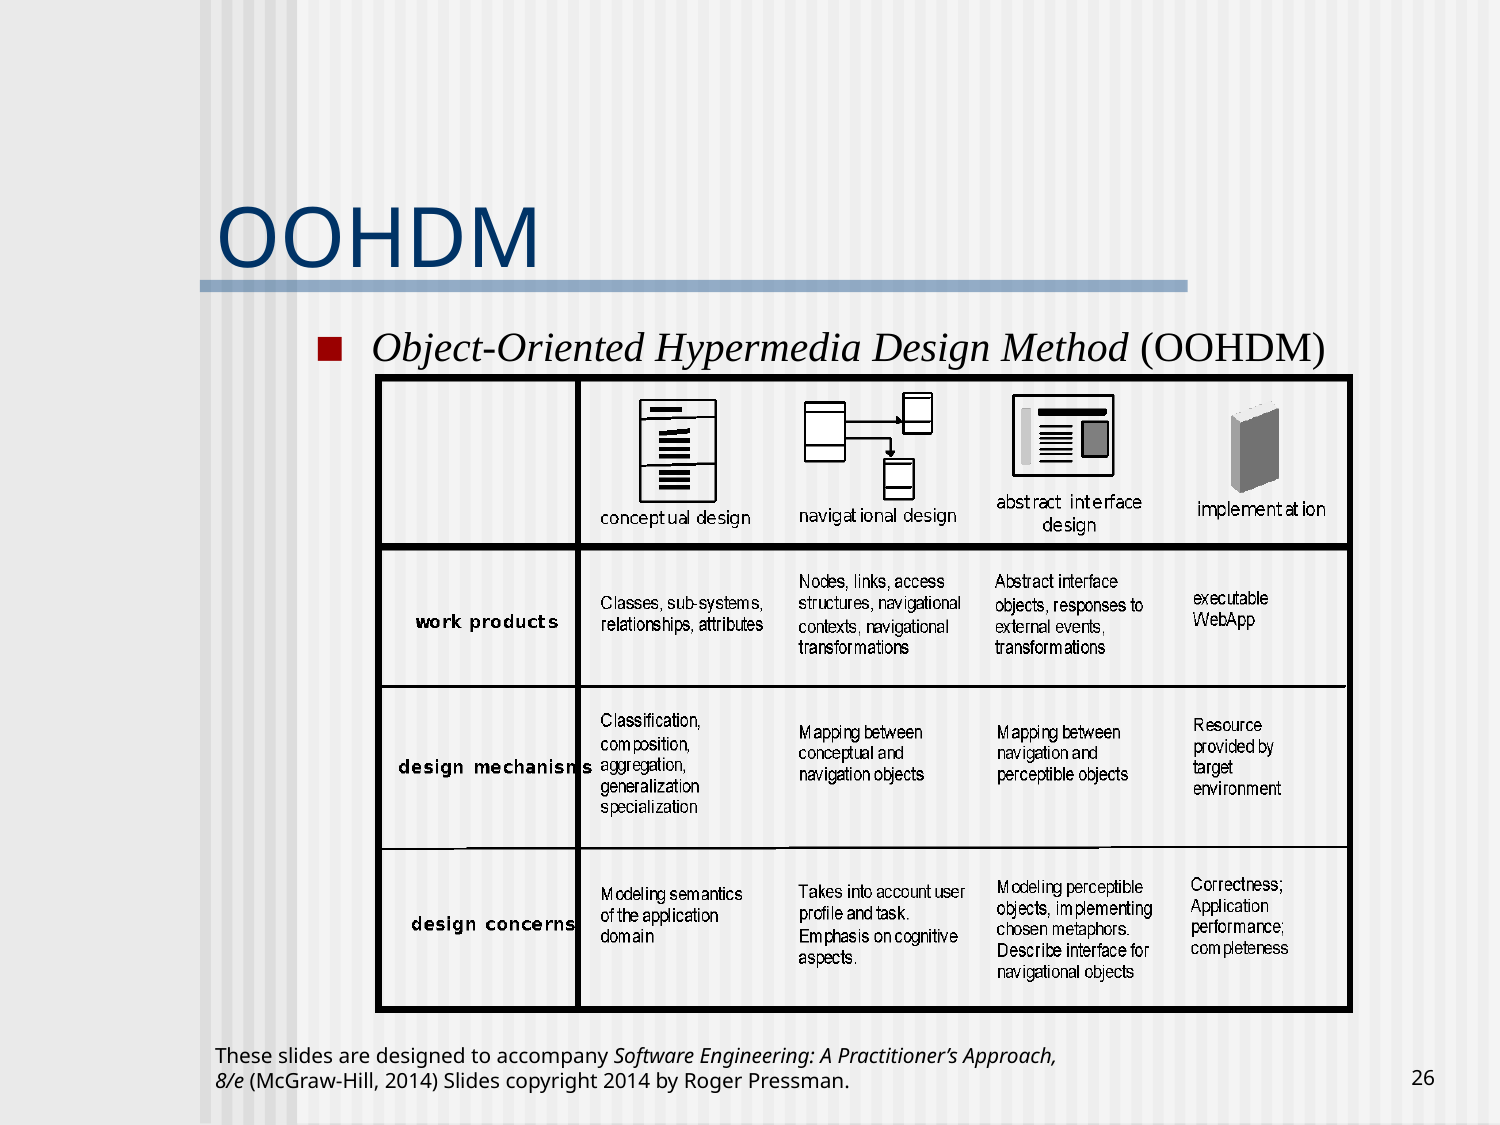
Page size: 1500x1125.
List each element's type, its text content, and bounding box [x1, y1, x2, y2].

title OOHDM [200, 187, 1300, 292]
text_box ‹#› [1237, 1024, 1450, 1100]
picture [374, 374, 1355, 1016]
text_box These slides are designed to accompany Software Engineering: A Practitioner’s Approach, 8/e (McGraw-Hill, 2014) Slides copyright 2014 by Roger Pressman. [199, 1024, 1100, 1100]
list Object-Oriented Hypermedia Design Method (OOHDM) [300, 312, 1438, 403]
